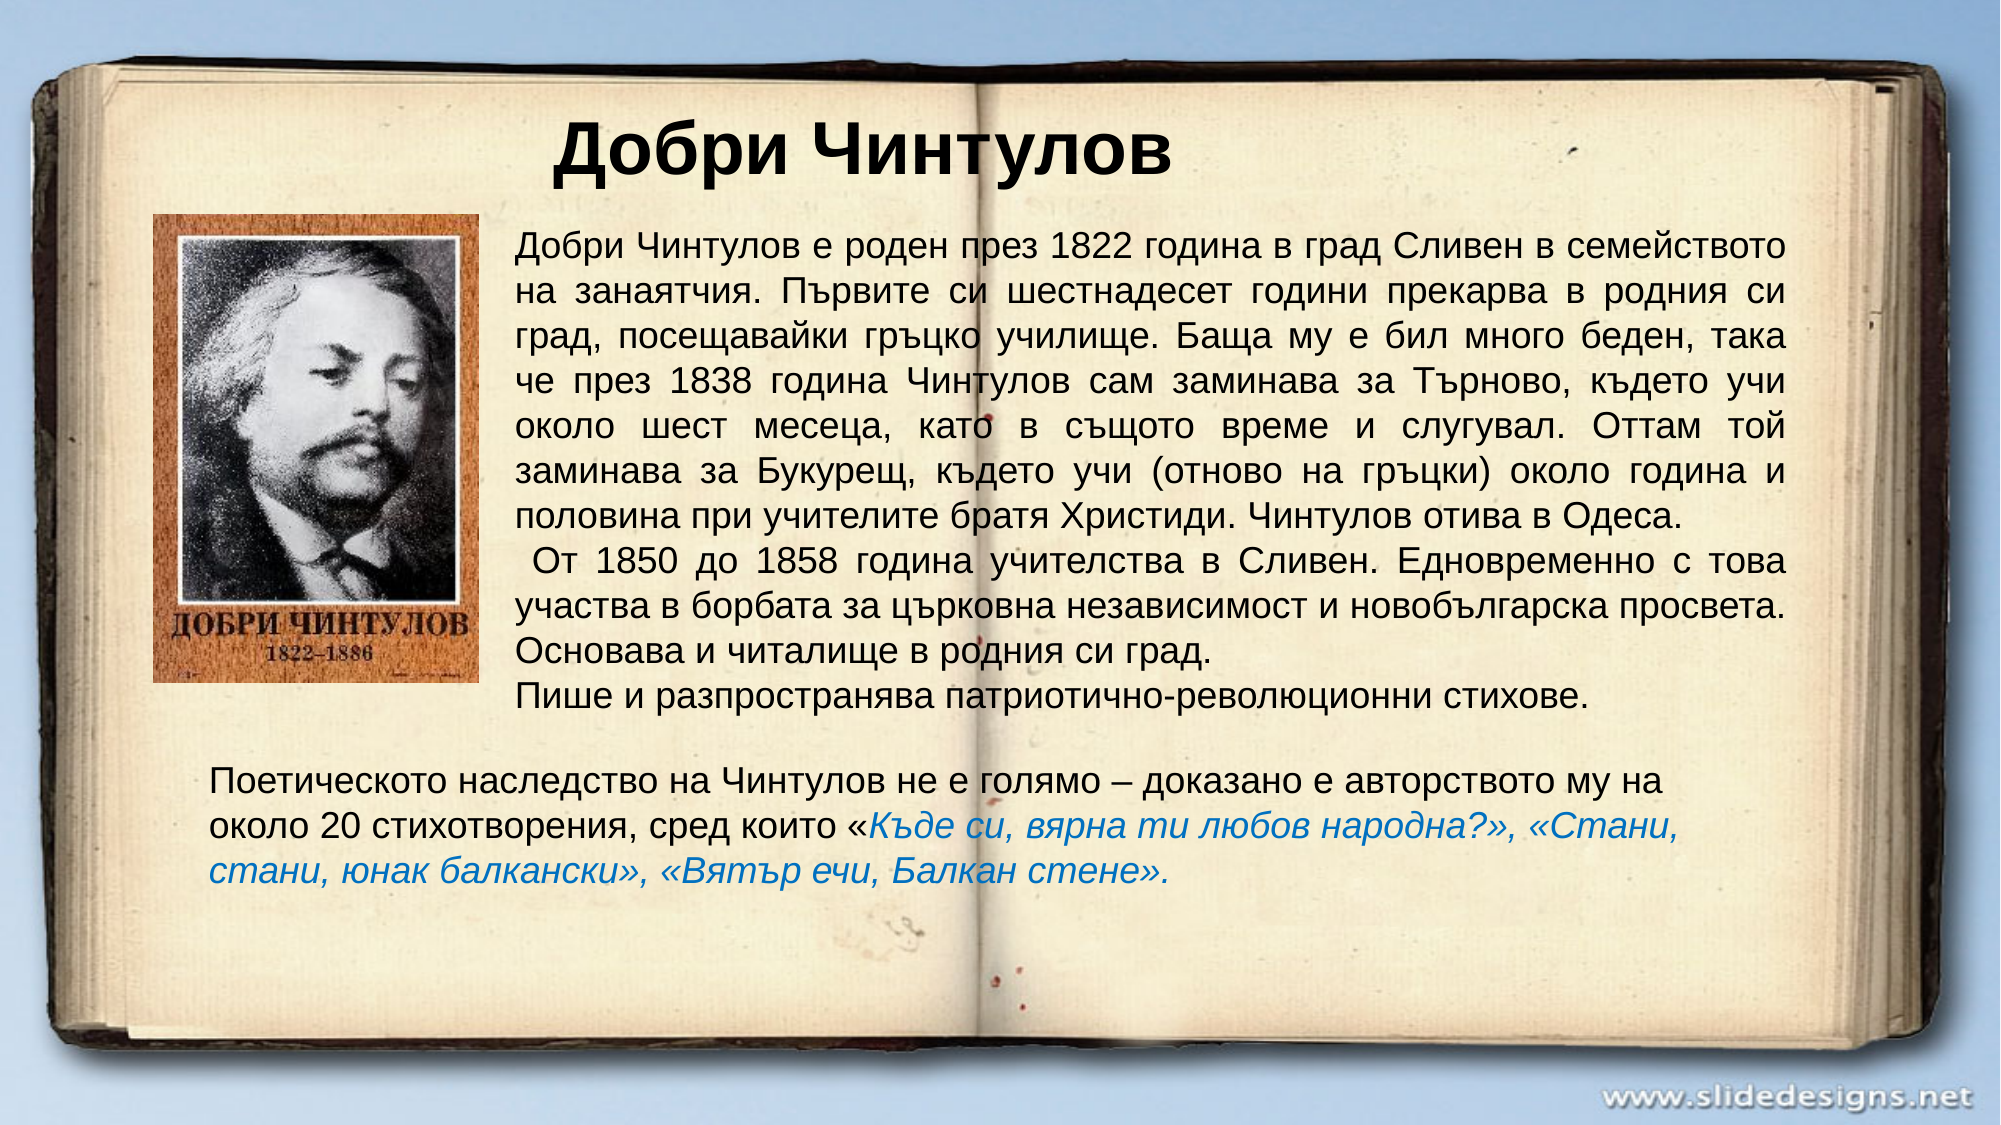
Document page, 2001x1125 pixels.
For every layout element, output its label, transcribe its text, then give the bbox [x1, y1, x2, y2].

text_box Добри Чинтулов е роден през 1822 година в град Сливен в семейството на занаятчия. Първите си шестнадесет години прекарва в родния си град, посещавайки гръцко училище. Баща му е бил много беден, така че през 1838 година Чинтулов сам заминава за Търново, където учи около шест месеца, като в същото време и слугувал. Оттам той заминава за Букурещ, където учи (отново на гръцки) около година и половина при учителите братя Христиди. Чинтулов отива в Одеса. От 1850 до 1858 година учителства в Сливен. Едновременно с това участва в борбата за църковна независимост и новобългарска просвета. Основава и читалище в родния си град. Пише и разпространява патриотично-революционни стихове. [499, 214, 1802, 724]
text_box Поетическото наследство на Чинтулов не е голямо – доказано е авторството му на около 20 стихотворения, сред които «Къде си, вярна ти любов народна?», «Стани, стани, юнак балкански», «Вятър ечи, Балкан стене». [194, 748, 1739, 899]
text_box Добри Чинтулов [351, 92, 1239, 198]
picture [0, 0, 2001, 1125]
